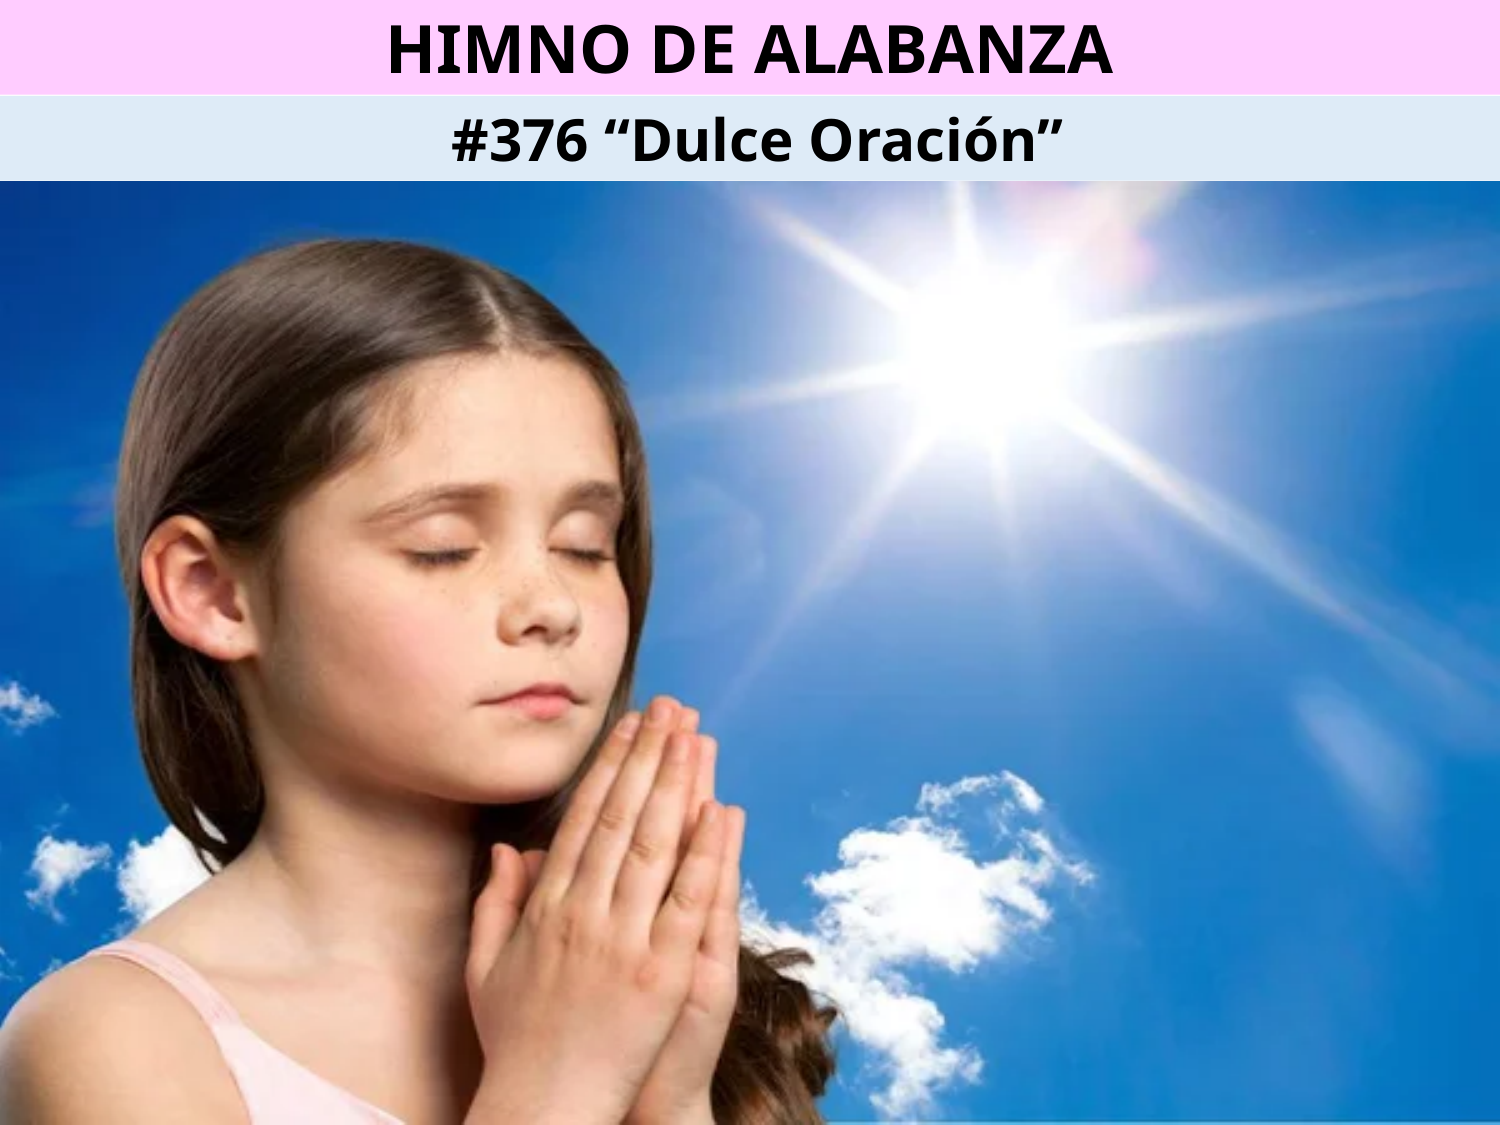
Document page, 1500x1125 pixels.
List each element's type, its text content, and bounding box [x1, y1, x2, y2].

text_box HIMNO DE ALABANZA [0, 0, 1500, 95]
picture [0, 181, 1500, 1125]
text_box #376 “Dulce Oración” [0, 95, 1500, 181]
